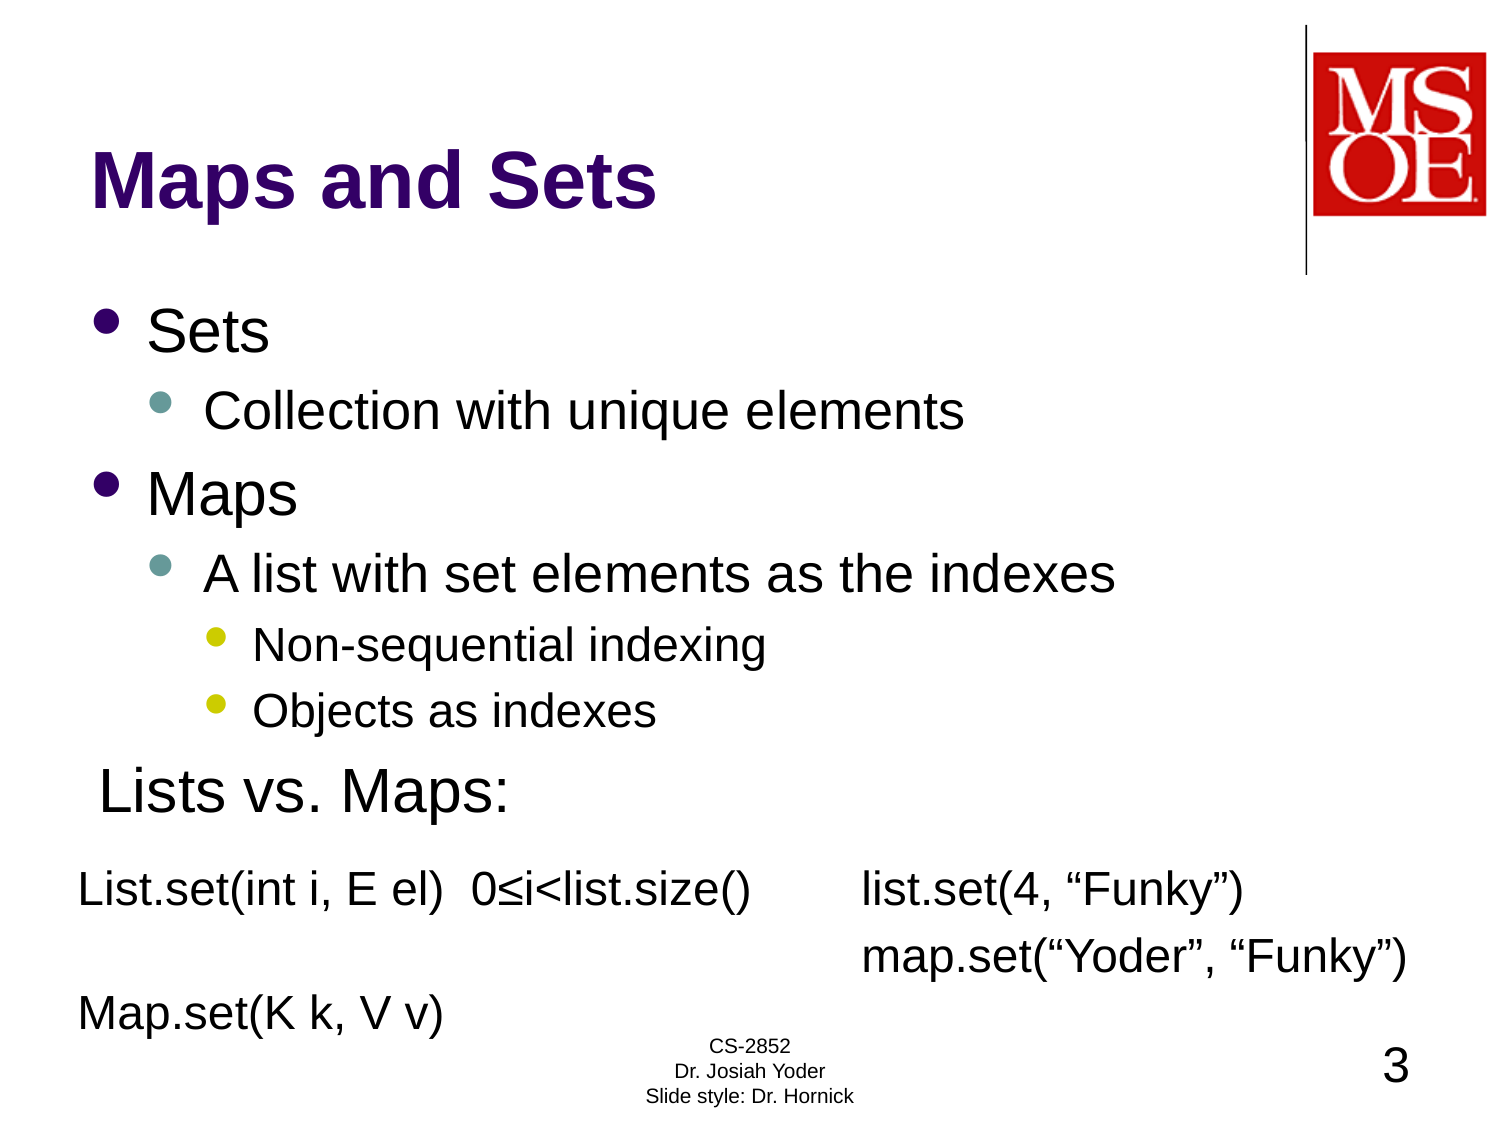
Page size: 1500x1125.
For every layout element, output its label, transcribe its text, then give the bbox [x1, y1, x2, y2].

list Sets Collection with unique elements Maps A list with set elements as the indexes Non-sequential indexing Objects as indexes Lists vs. Maps: [75, 282, 1425, 825]
slide_number 3 [1074, 1075, 1426, 1101]
text_box List.set(int i, E el) 0≤i<list.size() Map.set(K k, V v) list.set(4, “Funky”) map.set(“Yoder”, “Funky”) [62, 849, 1475, 1075]
title Maps and Sets [75, 20, 1313, 233]
footer CS-2852 Dr. Josiah Yoder Slide style: Dr. Hornick [512, 1075, 988, 1101]
picture [1313, 37, 1488, 232]
